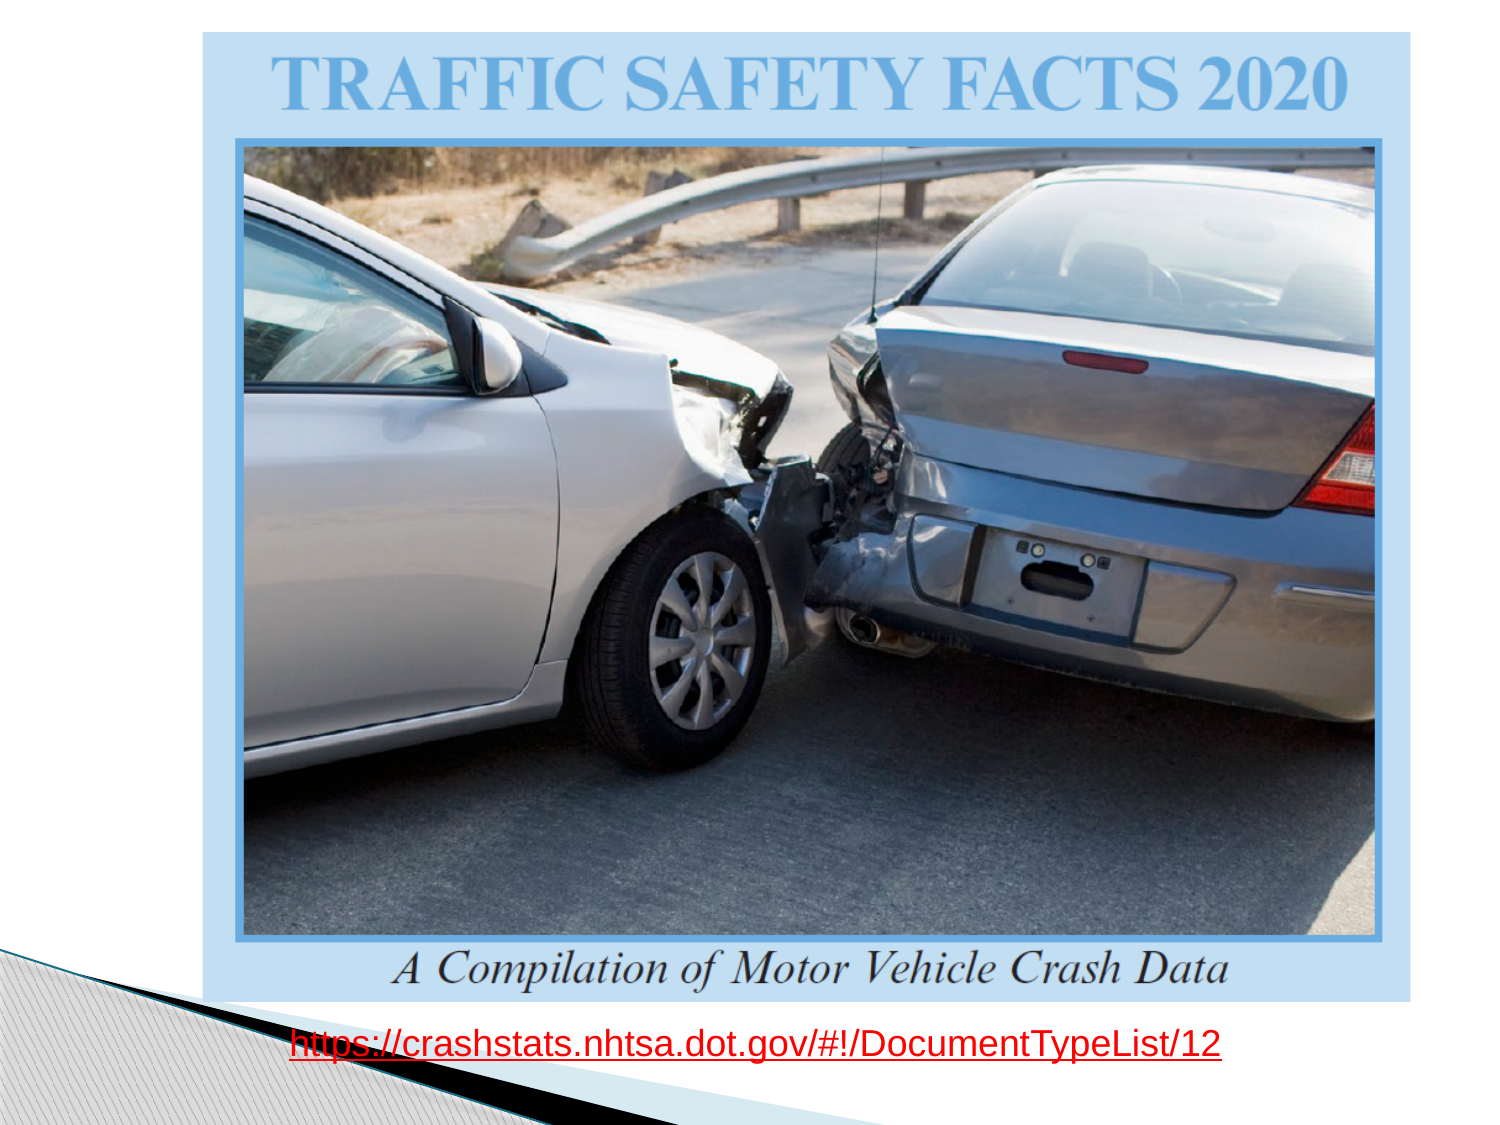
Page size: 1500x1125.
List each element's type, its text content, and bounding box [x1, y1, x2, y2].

text_box https://crashstats.nhtsa.dot.gov/#!/DocumentTypeList/12 [182, 1011, 1340, 1072]
picture [202, 32, 1411, 1002]
